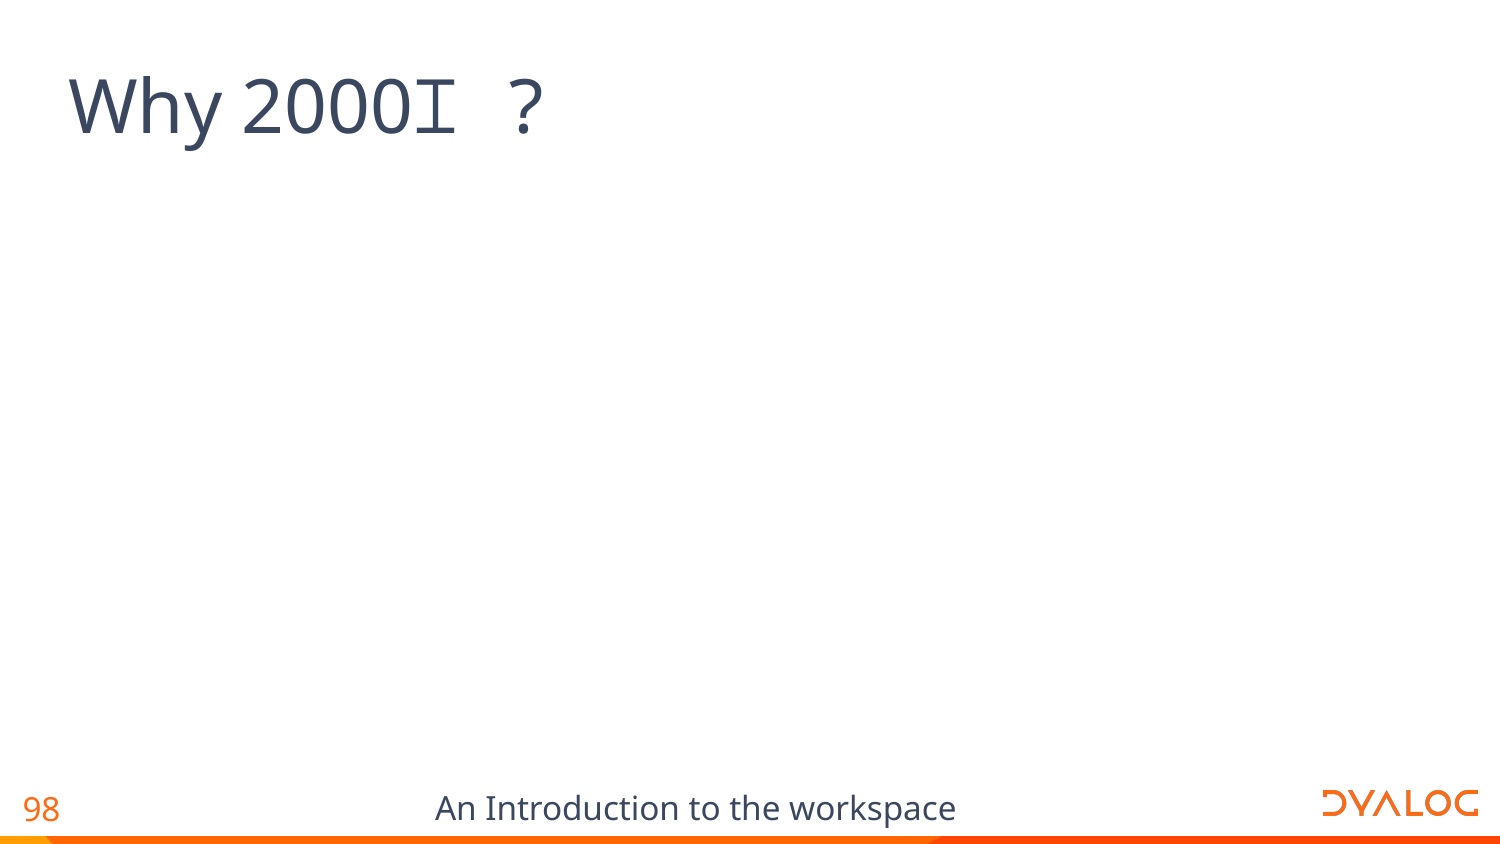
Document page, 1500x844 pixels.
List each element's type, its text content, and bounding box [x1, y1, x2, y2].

picture [0, 836, 1500, 844]
text_box Why 2000⌶ ? [53, 43, 1203, 157]
picture [1323, 790, 1478, 816]
